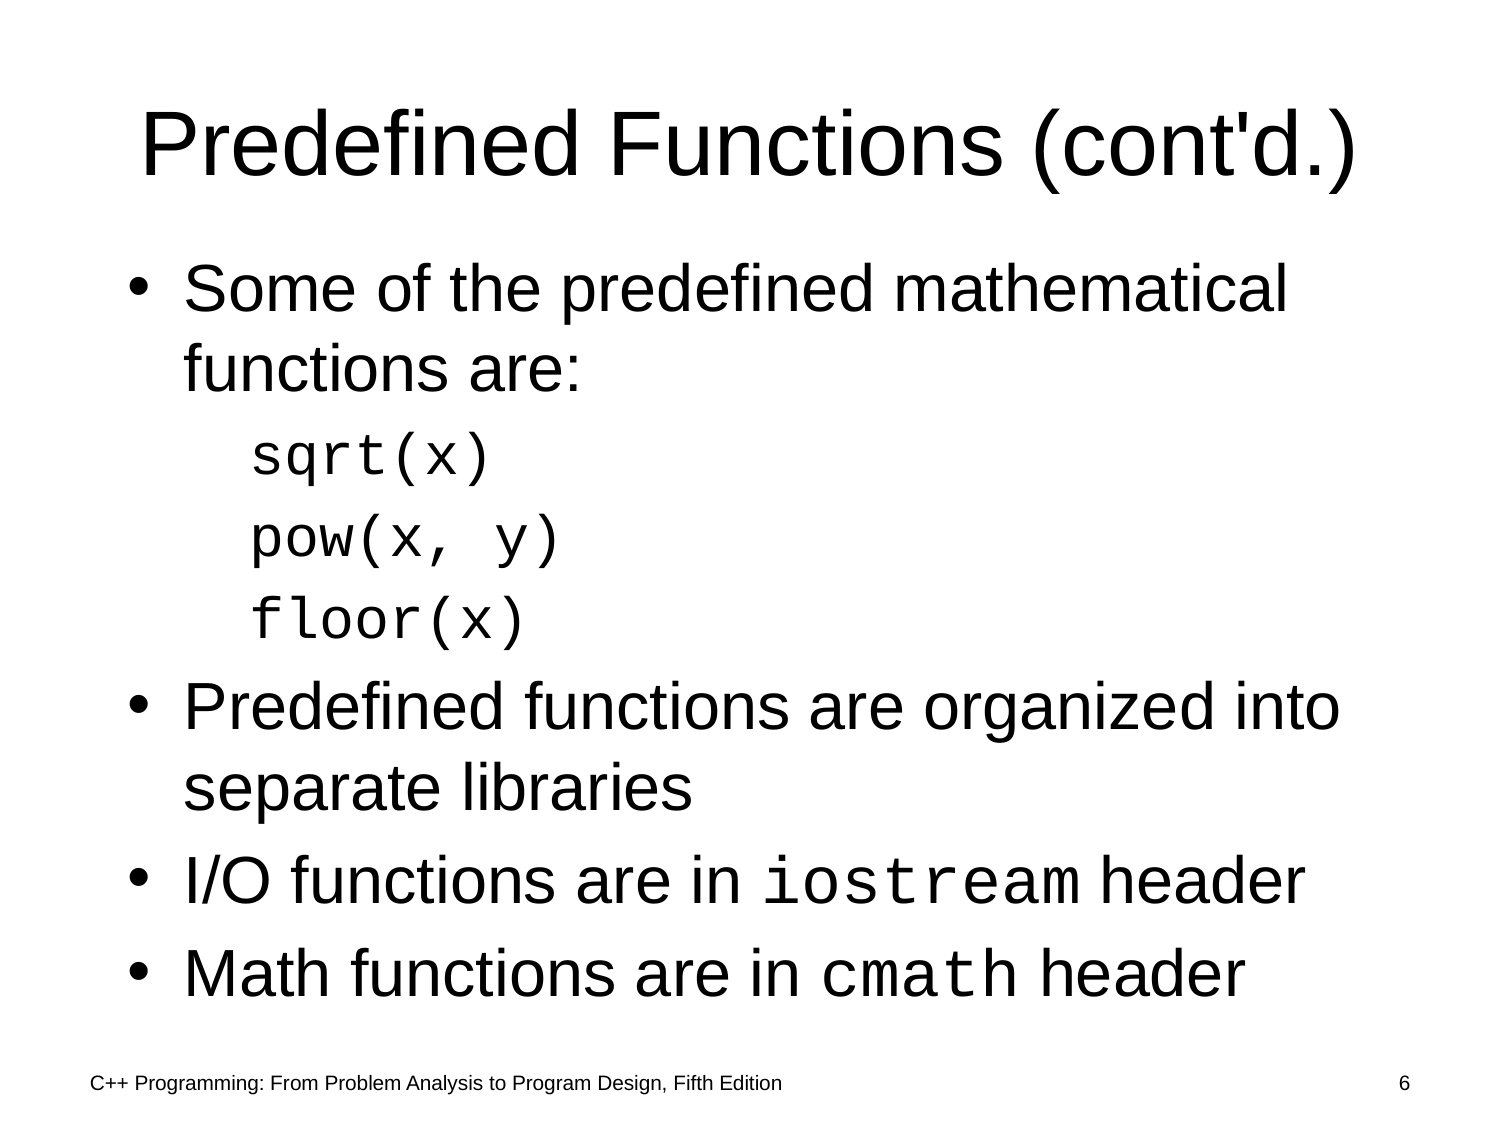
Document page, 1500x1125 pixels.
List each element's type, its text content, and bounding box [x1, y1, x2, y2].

list Some of the predefined mathematical functions are: sqrt(x) pow(x, y) floor(x) Predefined functions are organized into separate libraries I/O functions are in iostream header Math functions are in cmath header [112, 237, 1425, 1000]
title Predefined Functions (cont'd.) [75, 45, 1425, 233]
